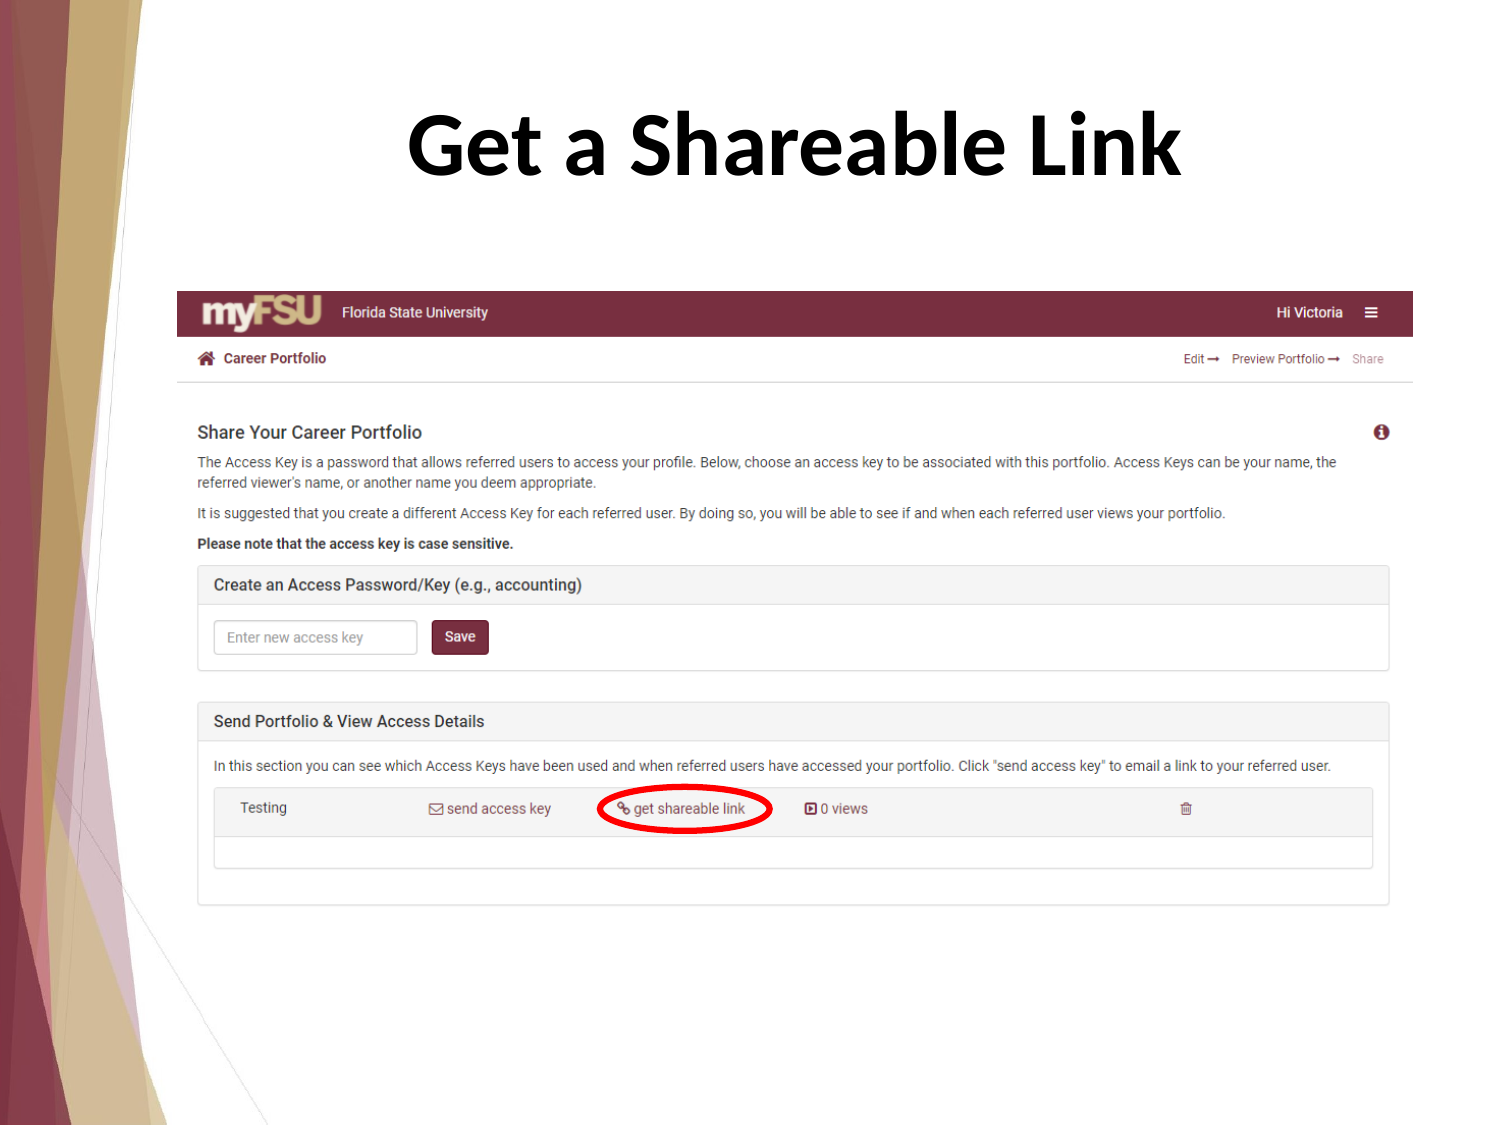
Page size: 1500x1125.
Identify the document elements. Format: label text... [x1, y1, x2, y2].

picture [0, 0, 1413, 1125]
title Get a Shareable Link [200, 88, 1391, 217]
